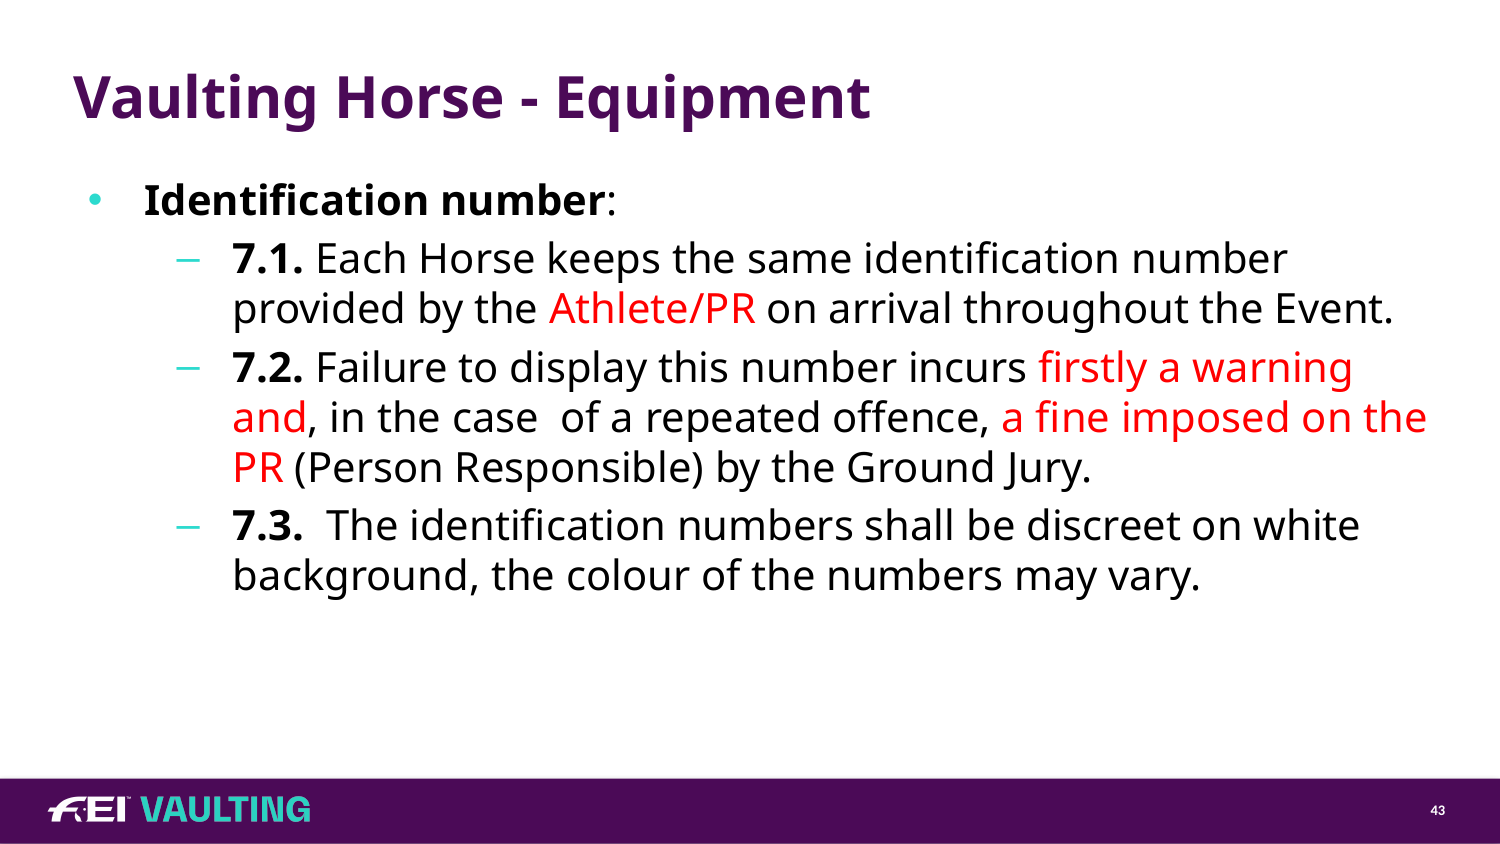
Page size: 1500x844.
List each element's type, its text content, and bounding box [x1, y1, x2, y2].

title Vaulting Horse - Equipment [73, 52, 1449, 134]
list Identification number: 7.1. Each Horse keeps the same identification number provided by the Athlete/PR on arrival throughout the Event. 7.2. Failure to display this number incurs firstly a warning and, in the case of a repeated offence, a fine imposed on the PR (Person Responsible) by the Ground Jury. 7.3. The identification numbers shall be discreet on white background, the colour of the numbers may vary. [73, 166, 1450, 736]
picture [32, 781, 325, 837]
